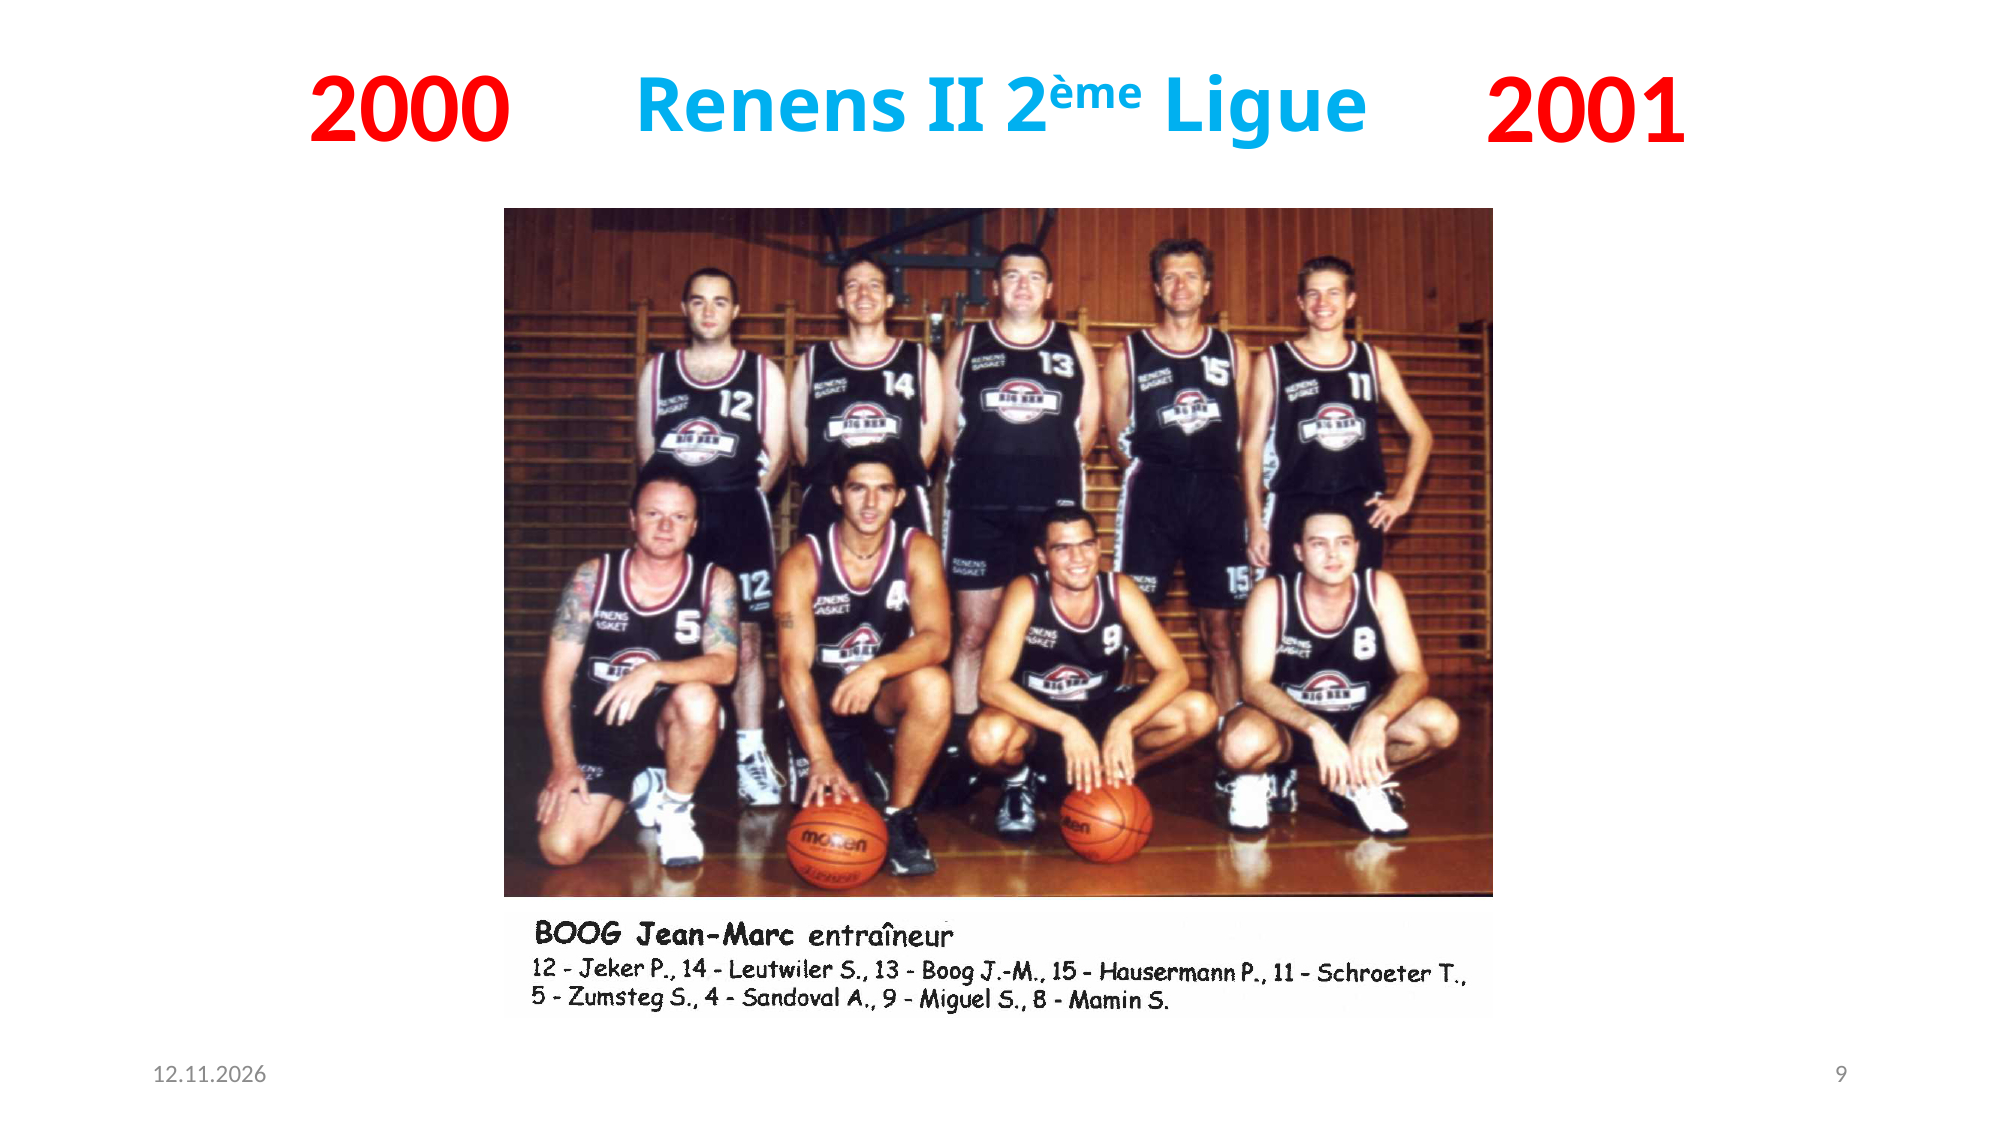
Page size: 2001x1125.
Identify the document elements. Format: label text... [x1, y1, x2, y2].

text_box 2001 [1470, 34, 1719, 170]
slide_number 9 [1412, 1042, 1863, 1103]
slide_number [137, 1042, 588, 1103]
text_box 2000 [293, 34, 542, 169]
text_box Renens II 2ème Ligue [326, 42, 1677, 230]
picture [504, 208, 1493, 1018]
